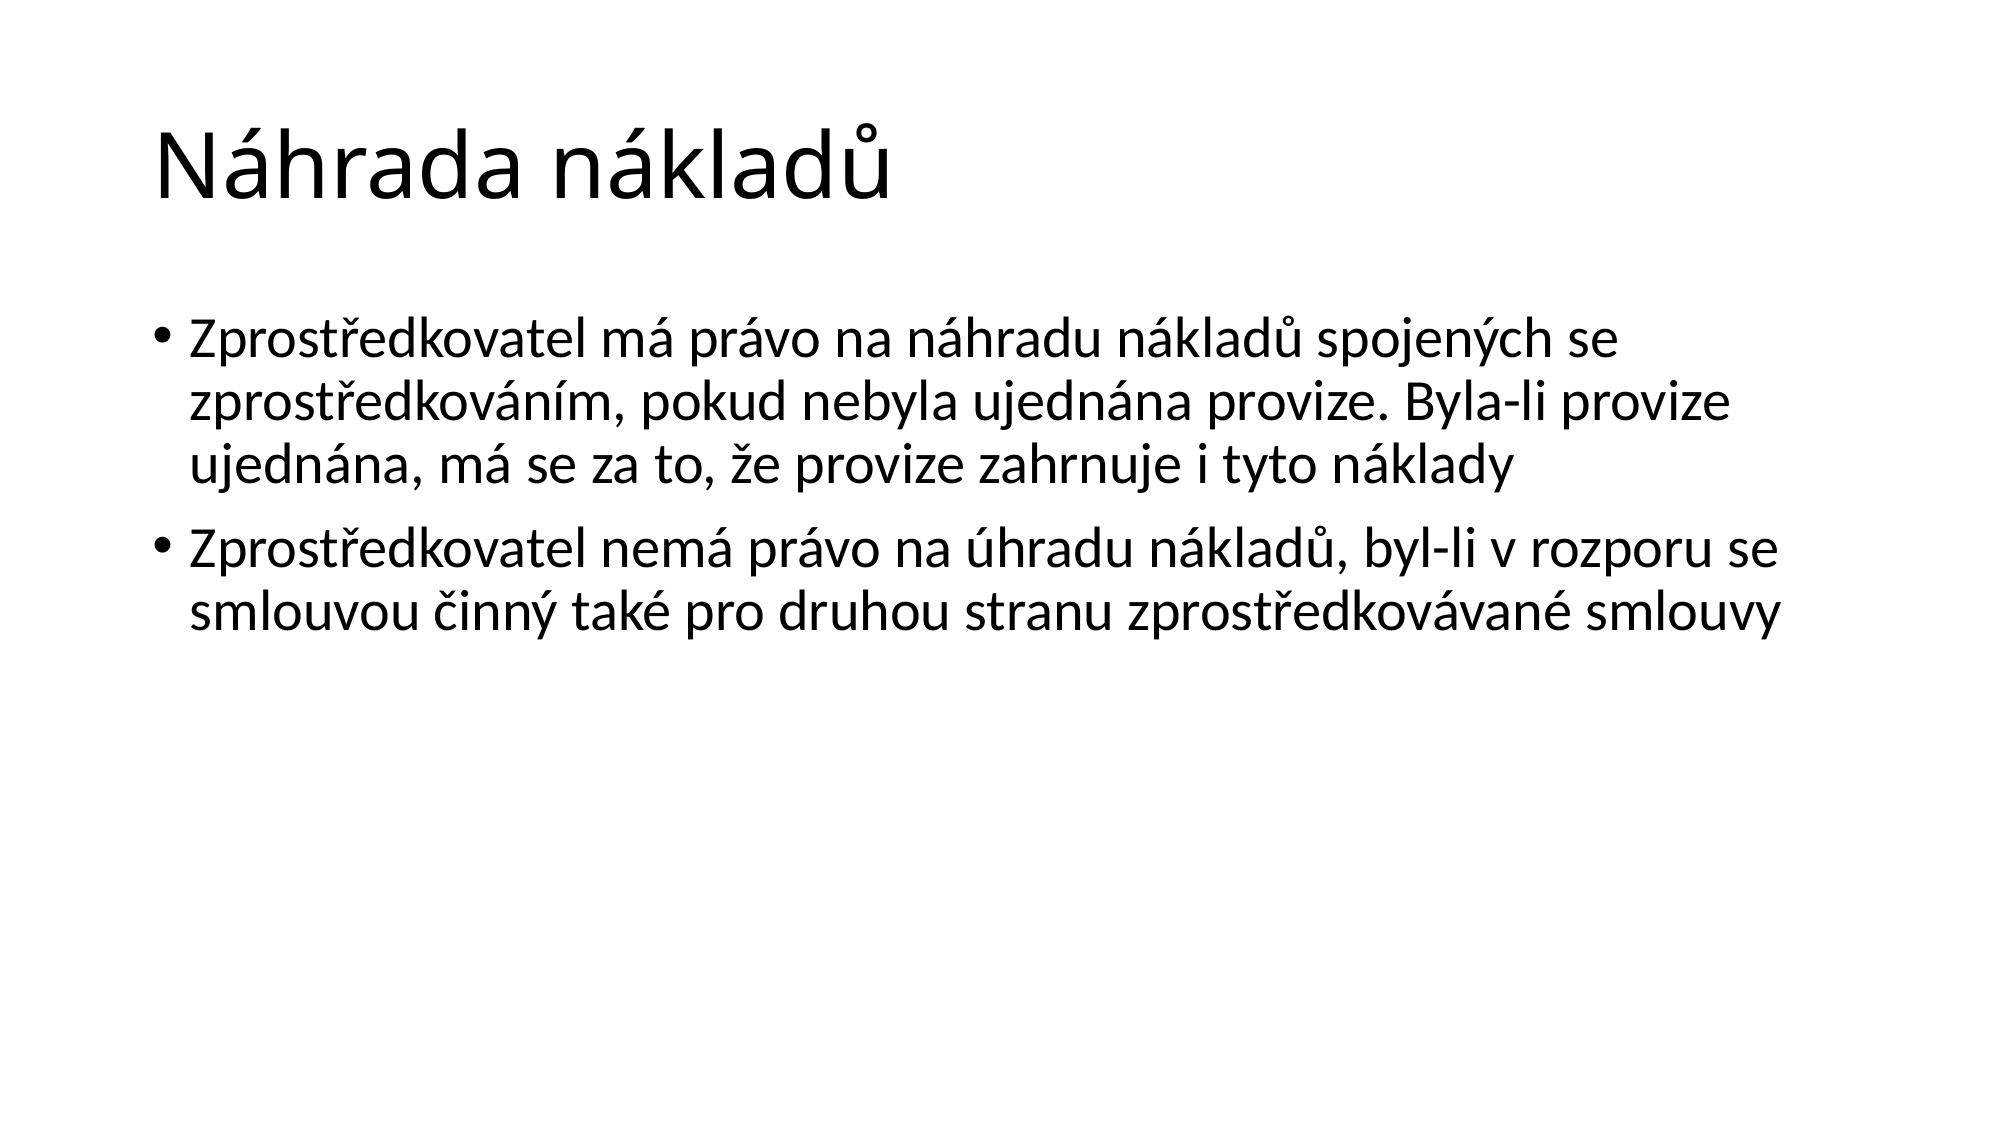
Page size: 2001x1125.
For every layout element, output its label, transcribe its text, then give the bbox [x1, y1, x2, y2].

list Zprostředkovatel má právo na náhradu nákladů spojených se zprostředkováním, pokud nebyla ujednána provize. Byla-li provize ujednána, má se za to, že provize zahrnuje i tyto náklady Zprostředkovatel nemá právo na úhradu nákladů, byl-li v rozporu se smlouvou činný také pro druhou stranu zprostředkovávané smlouvy [137, 299, 1863, 1014]
title Náhrada nákladů [137, 59, 1863, 278]
